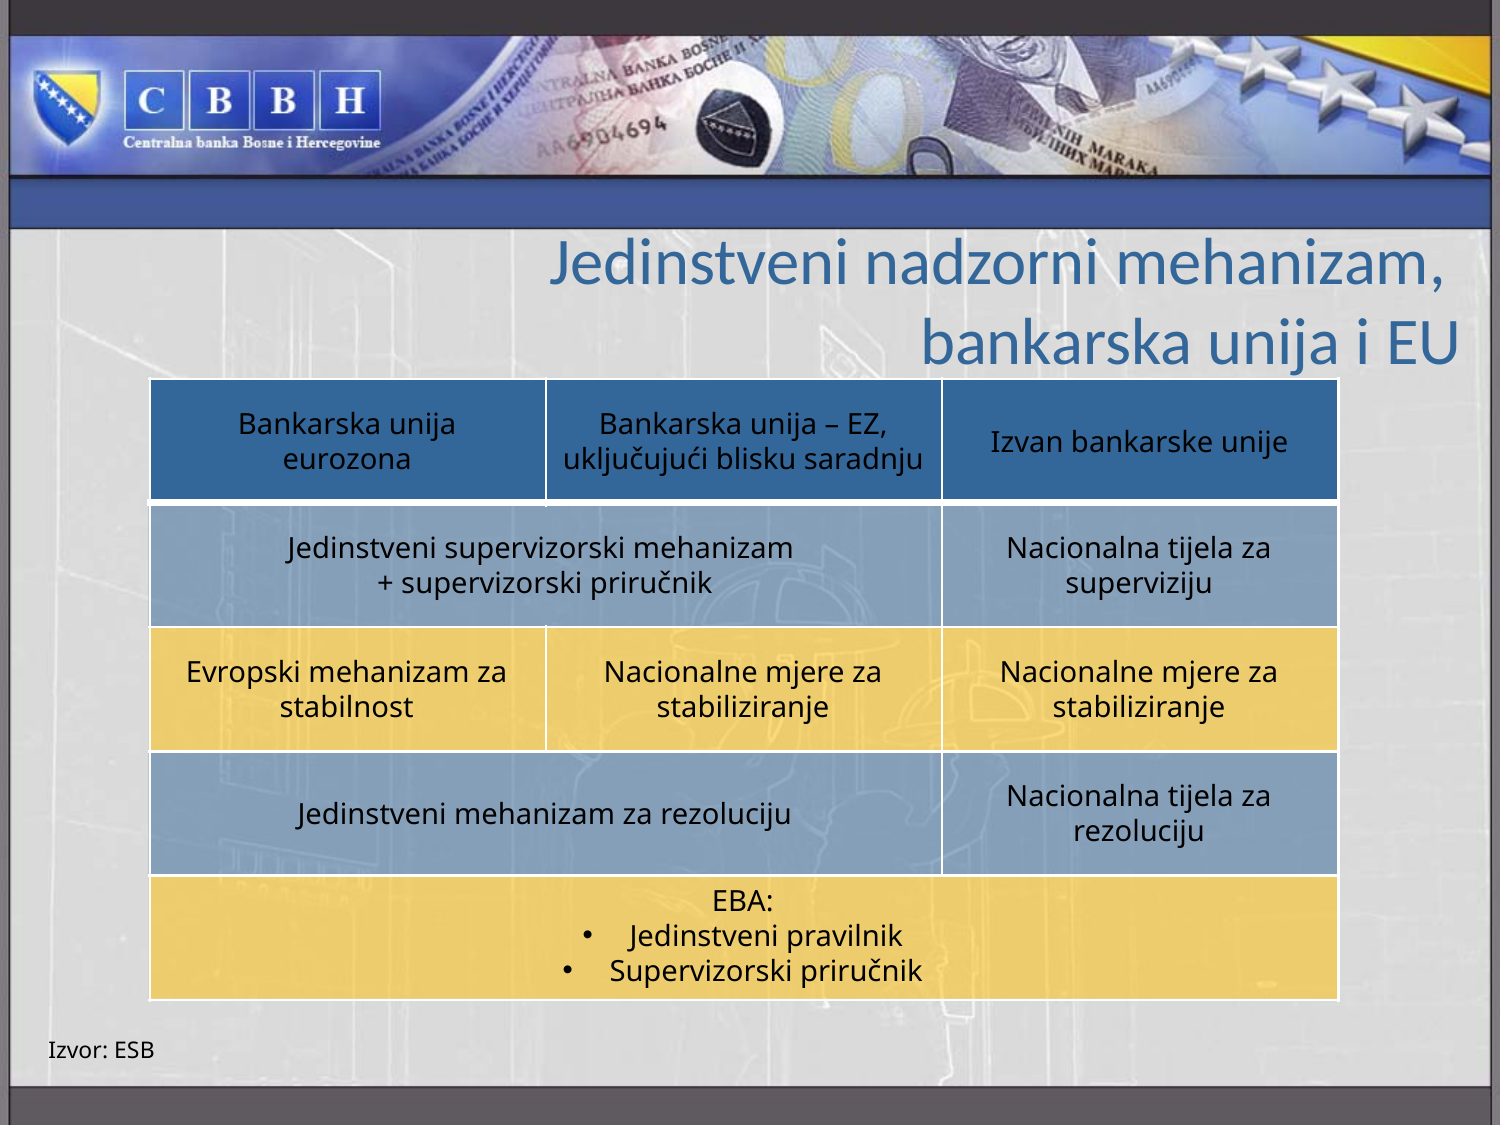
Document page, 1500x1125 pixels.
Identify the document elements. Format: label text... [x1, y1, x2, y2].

title Jedinstveni nadzorni mehanizam, bankarska unija i EU [126, 244, 1477, 352]
picture [0, 0, 1500, 1125]
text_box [147, 377, 1340, 1002]
text_box Izvor: ESB [33, 1028, 282, 1071]
